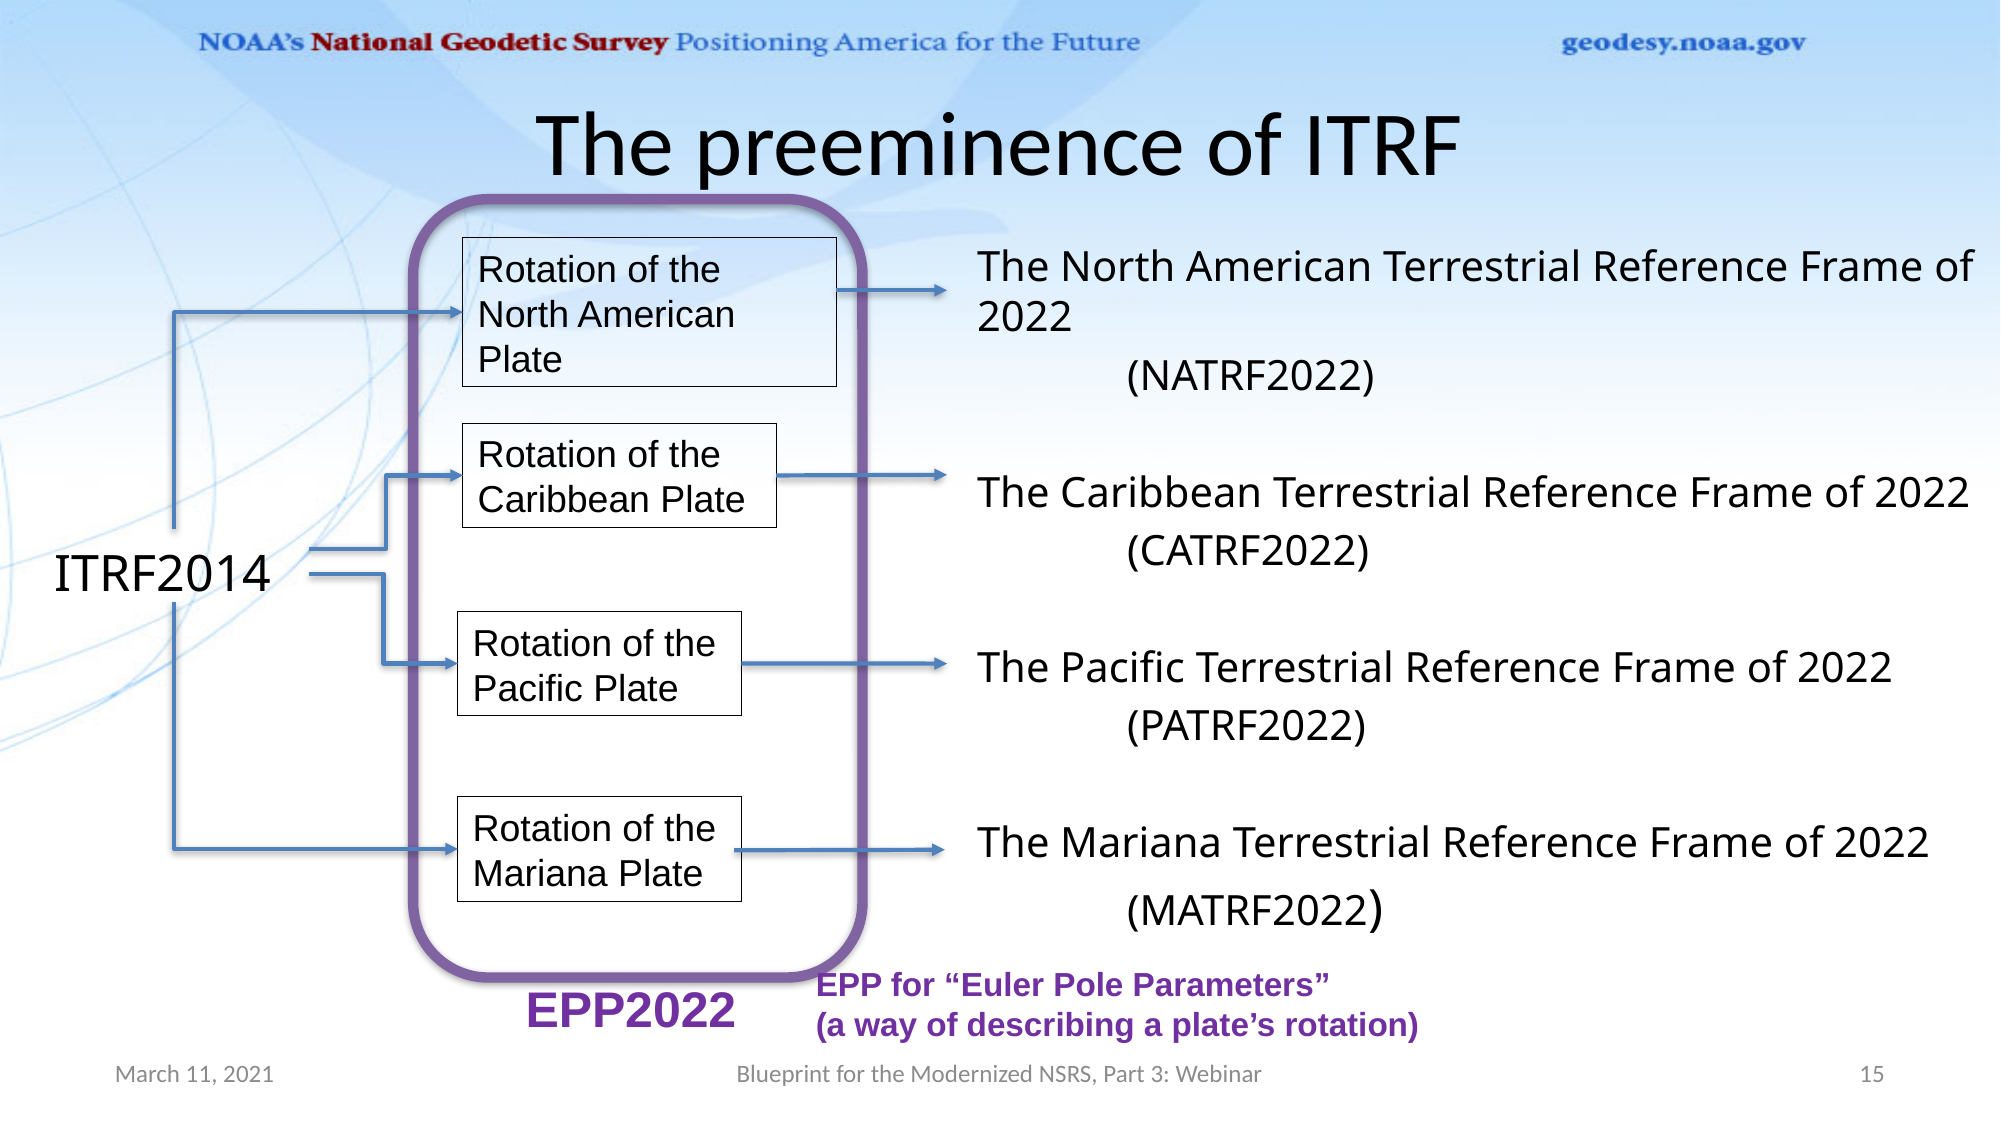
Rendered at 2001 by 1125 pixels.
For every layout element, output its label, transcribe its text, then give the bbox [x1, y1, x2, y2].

title The preeminence of ITRF [99, 45, 1900, 233]
slide_number 15 [1433, 1042, 1900, 1103]
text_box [198, 265, 439, 555]
footer Blueprint for the Modernized NSRS, Part 3: Webinar [683, 1042, 1317, 1103]
picture [0, 0, 2001, 1125]
text_box ITRF2014 [54, 529, 294, 602]
text_box The North American Terrestrial Reference Frame of 2022 (NATRF2022) The Caribbean Terrestrial Reference Frame of 2022 (CATRF2022) The Pacific Terrestrial Reference Frame of 2022 (PATRF2022) The Mariana Terrestrial Reference Frame of 2022 (MATRF2022) [962, 232, 2000, 1021]
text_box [308, 573, 464, 665]
text_box [412, 198, 864, 979]
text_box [308, 475, 464, 550]
slide_number 61 [736, 665, 864, 673]
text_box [194, 581, 443, 871]
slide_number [99, 1042, 567, 1103]
text_box EPP2022 [510, 969, 752, 1045]
text_box EPP for “Euler Pole Parameters” (a way of describing a plate’s rotation) [801, 955, 1435, 1051]
